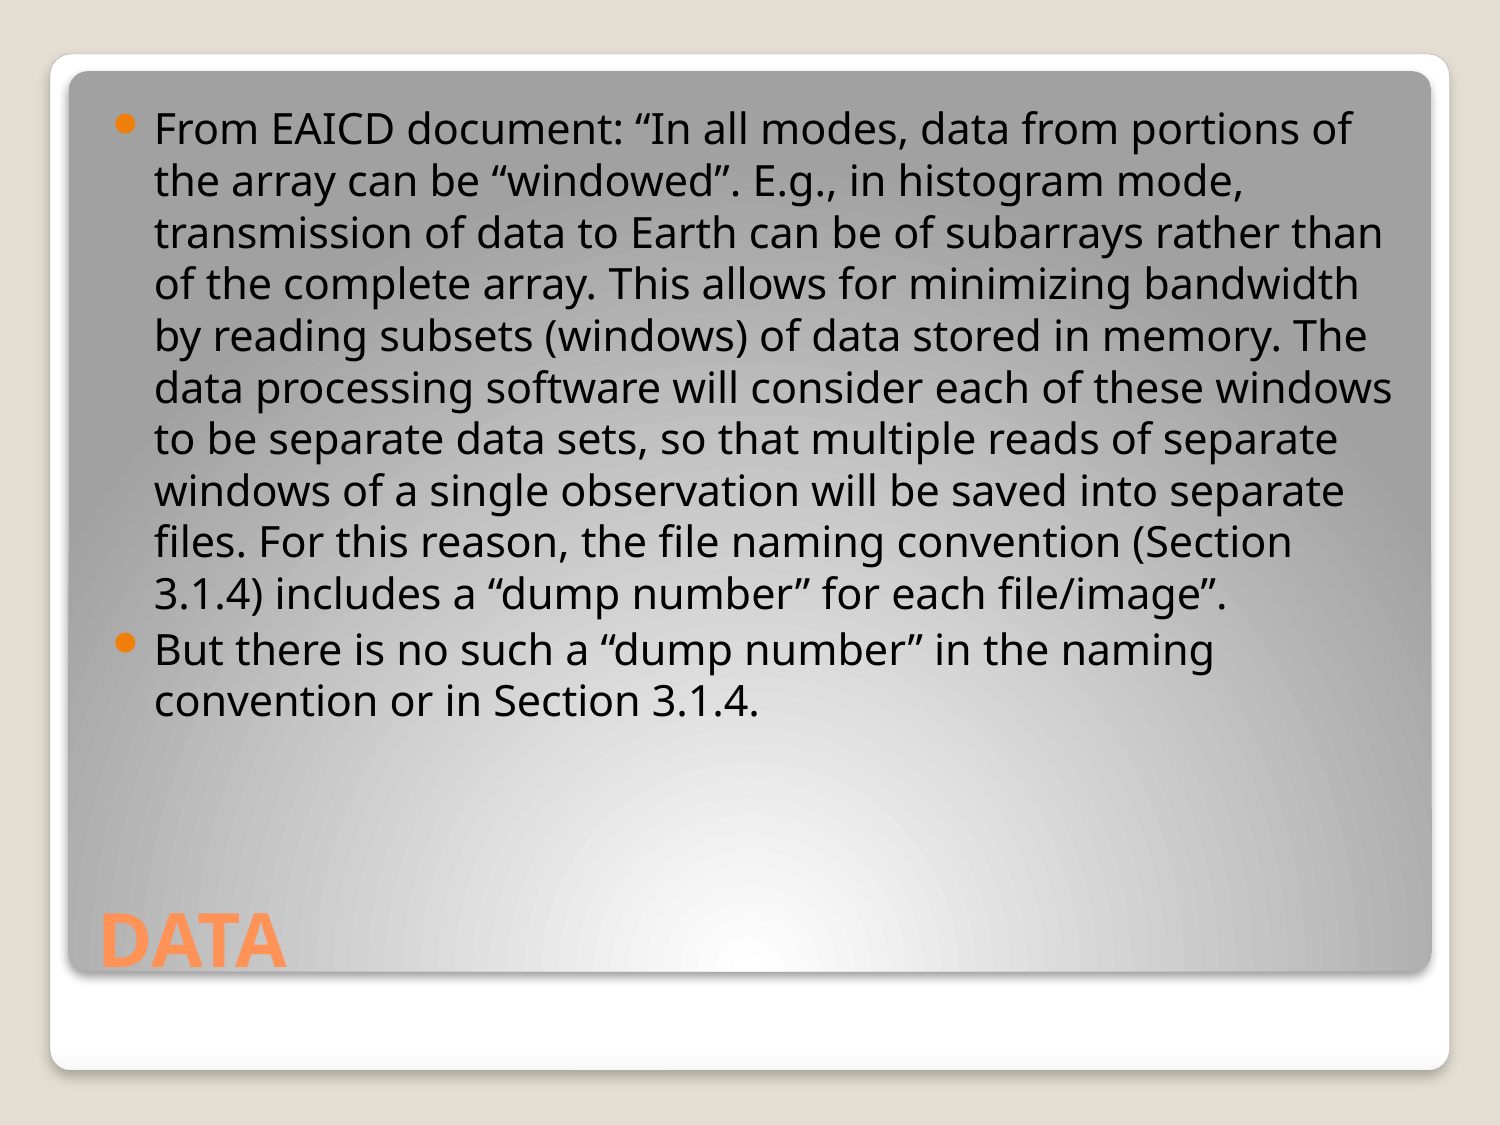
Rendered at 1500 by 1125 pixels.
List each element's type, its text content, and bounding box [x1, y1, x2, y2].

title DATA [82, 817, 1425, 990]
list From EAICD document: “In all modes, data from portions of the array can be “windowed”. E.g., in histogram mode, transmission of data to Earth can be of subarrays rather than of the complete array. This allows for minimizing bandwidth by reading subsets (windows) of data stored in memory. The data processing software will consider each of these windows to be separate data sets, so that multiple reads of separate windows of a single observation will be saved into separate files. For this reason, the file naming convention (Section 3.1.4) includes a “dump number” for each file/image”. But there is no such a “dump number” in the naming convention or in Section 3.1.4. [82, 86, 1425, 774]
